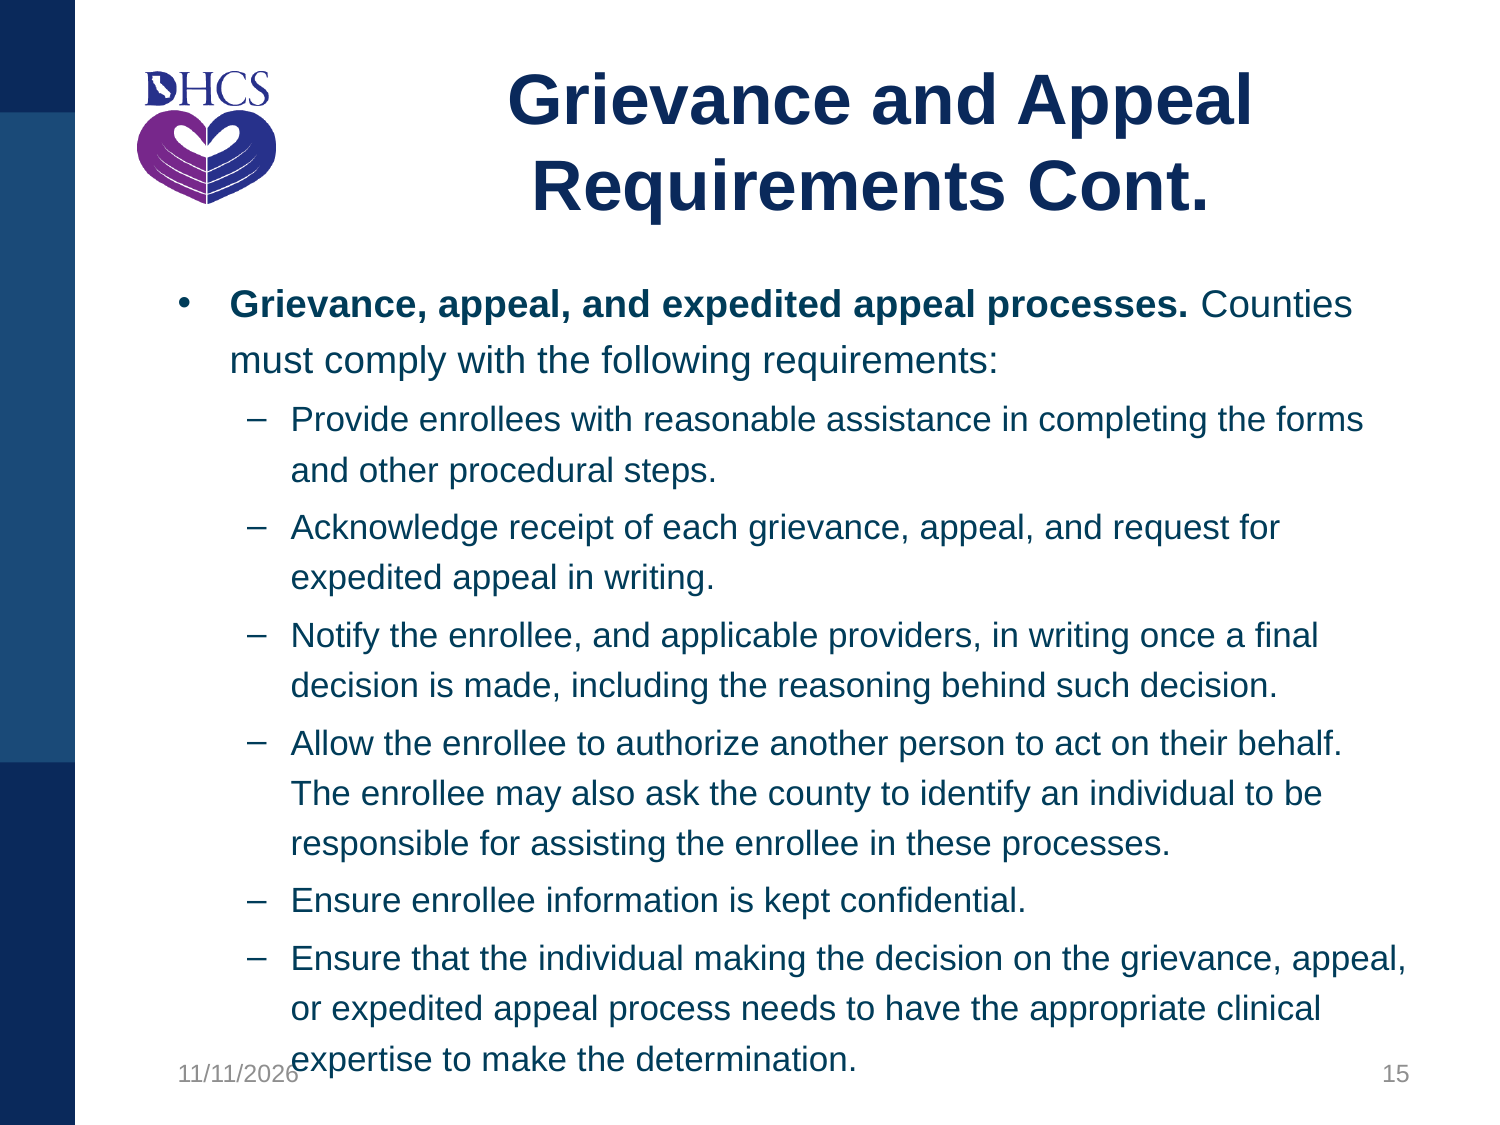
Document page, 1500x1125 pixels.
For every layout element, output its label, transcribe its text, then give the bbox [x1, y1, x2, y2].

slide_number 15 [1074, 1042, 1425, 1103]
list Grievance, appeal, and expedited appeal processes. Counties must comply with the following requirements: Provide enrollees with reasonable assistance in completing the forms and other procedural steps. Acknowledge receipt of each grievance, appeal, and request for expedited appeal in writing. Notify the enrollee, and applicable providers, in writing once a final decision is made, including the reasoning behind such decision. Allow the enrollee to authorize another person to act on their behalf. The enrollee may also ask the county to identify an individual to be responsible for assisting the enrollee in these processes. Ensure enrollee information is kept confidential. Ensure that the individual making the decision on the grievance, appeal, or expedited appeal process needs to have the appropriate clinical expertise to make the determination. [162, 262, 1425, 1103]
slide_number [162, 1042, 513, 1103]
picture [137, 71, 276, 204]
title Grievance and Appeal Requirements Cont. [300, 45, 1463, 233]
